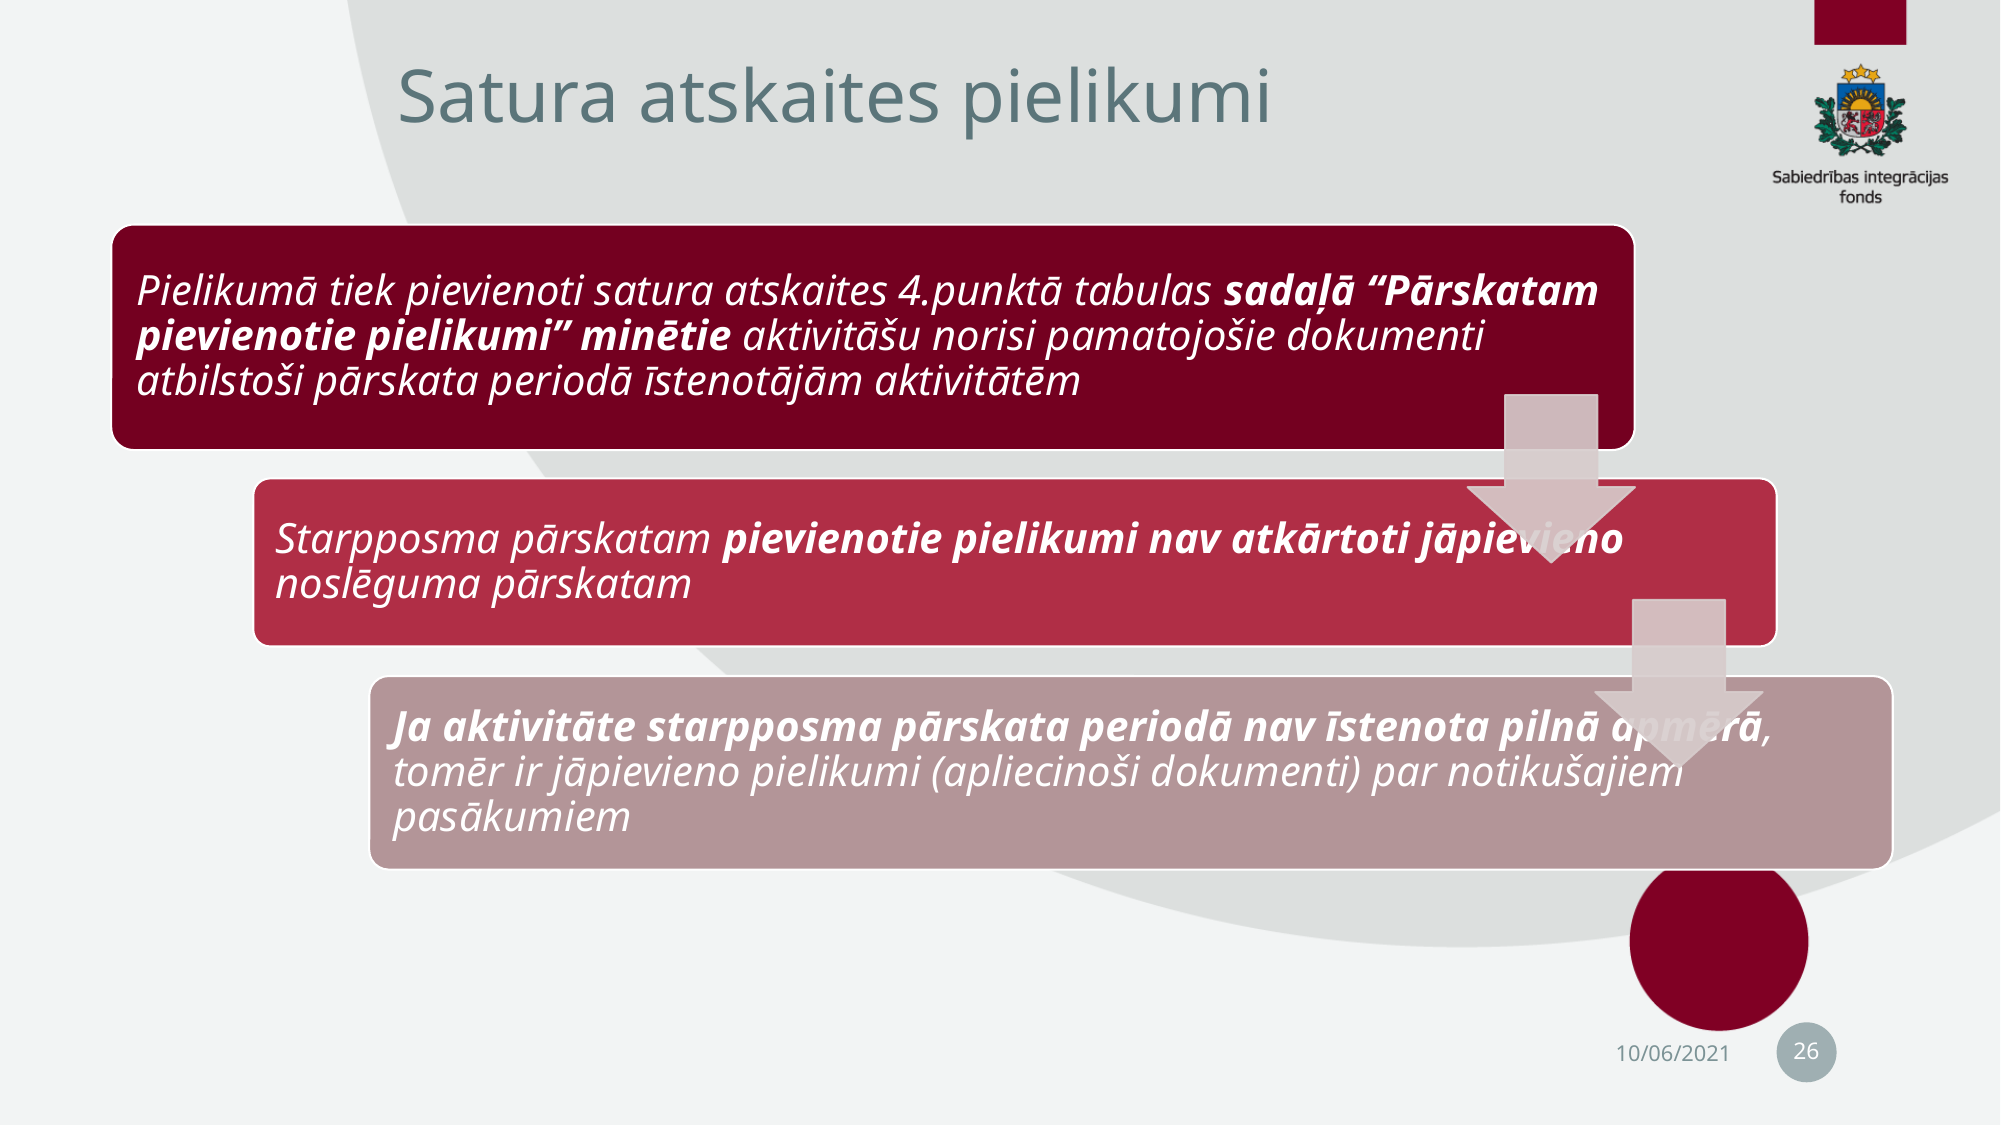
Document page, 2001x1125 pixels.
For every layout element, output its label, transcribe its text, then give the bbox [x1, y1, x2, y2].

slide_number 26 [1776, 1023, 1837, 1083]
title Satura atskaites pielikumi [0, 50, 1694, 234]
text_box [106, 163, 1899, 1023]
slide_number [1294, 1025, 1747, 1079]
picture [0, 0, 2001, 1125]
